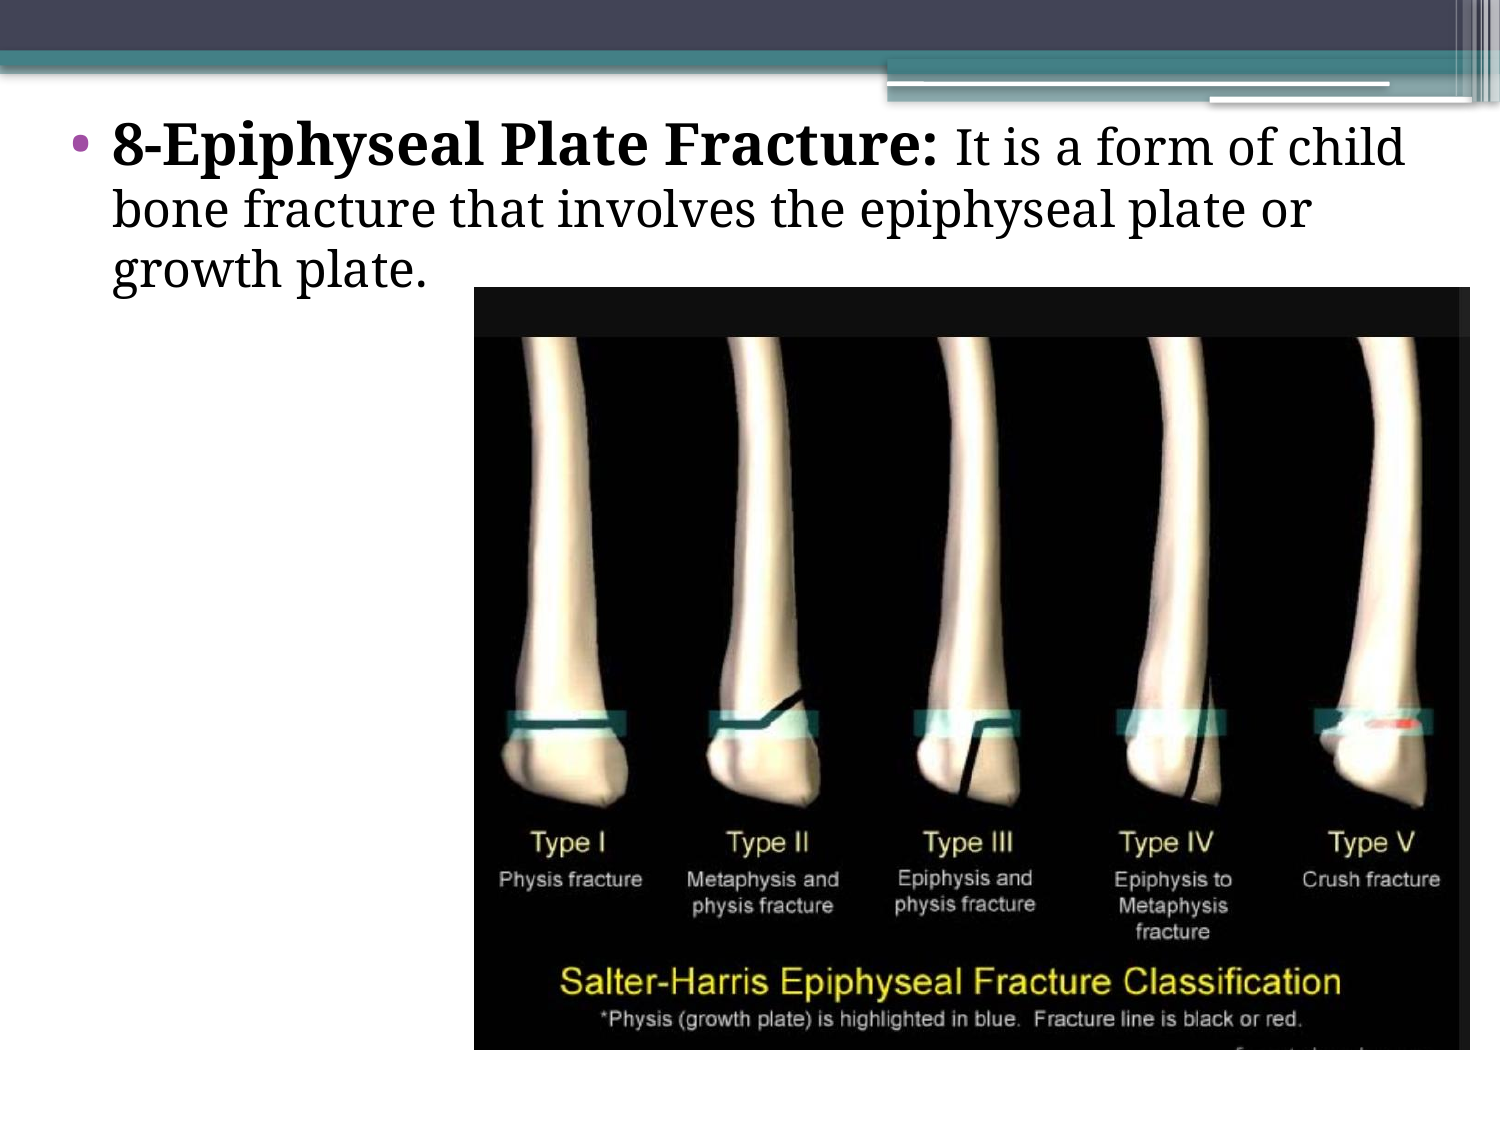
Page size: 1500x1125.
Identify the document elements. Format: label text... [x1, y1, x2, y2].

list 8-Epiphyseal Plate Fracture: It is a form of child bone fracture that involves the epiphyseal plate or growth plate. [37, 99, 1425, 1079]
picture [474, 287, 1470, 1051]
